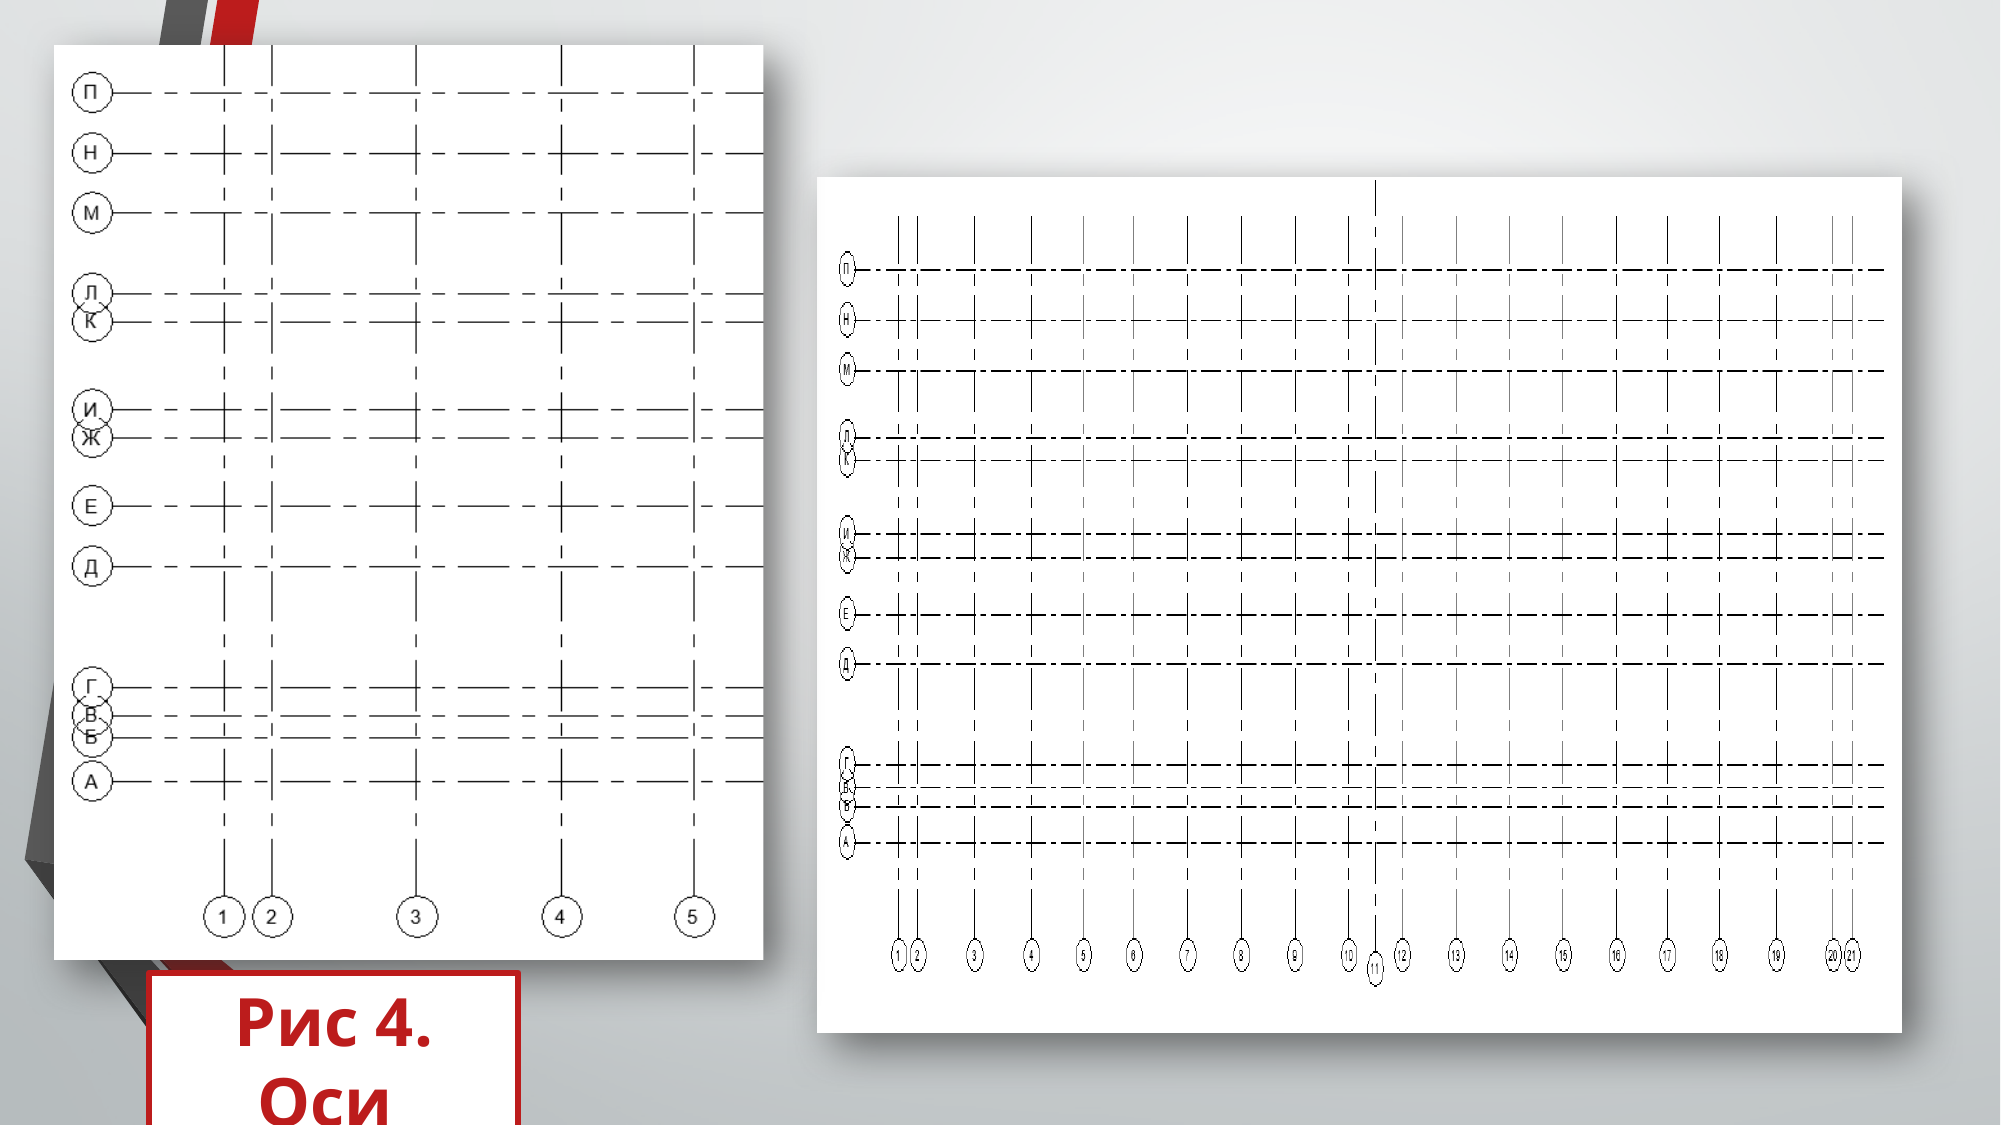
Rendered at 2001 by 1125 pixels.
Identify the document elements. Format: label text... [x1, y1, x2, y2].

picture [53, 45, 764, 960]
text_box Рис 4. Оси [148, 971, 520, 1125]
picture [816, 176, 1902, 1034]
